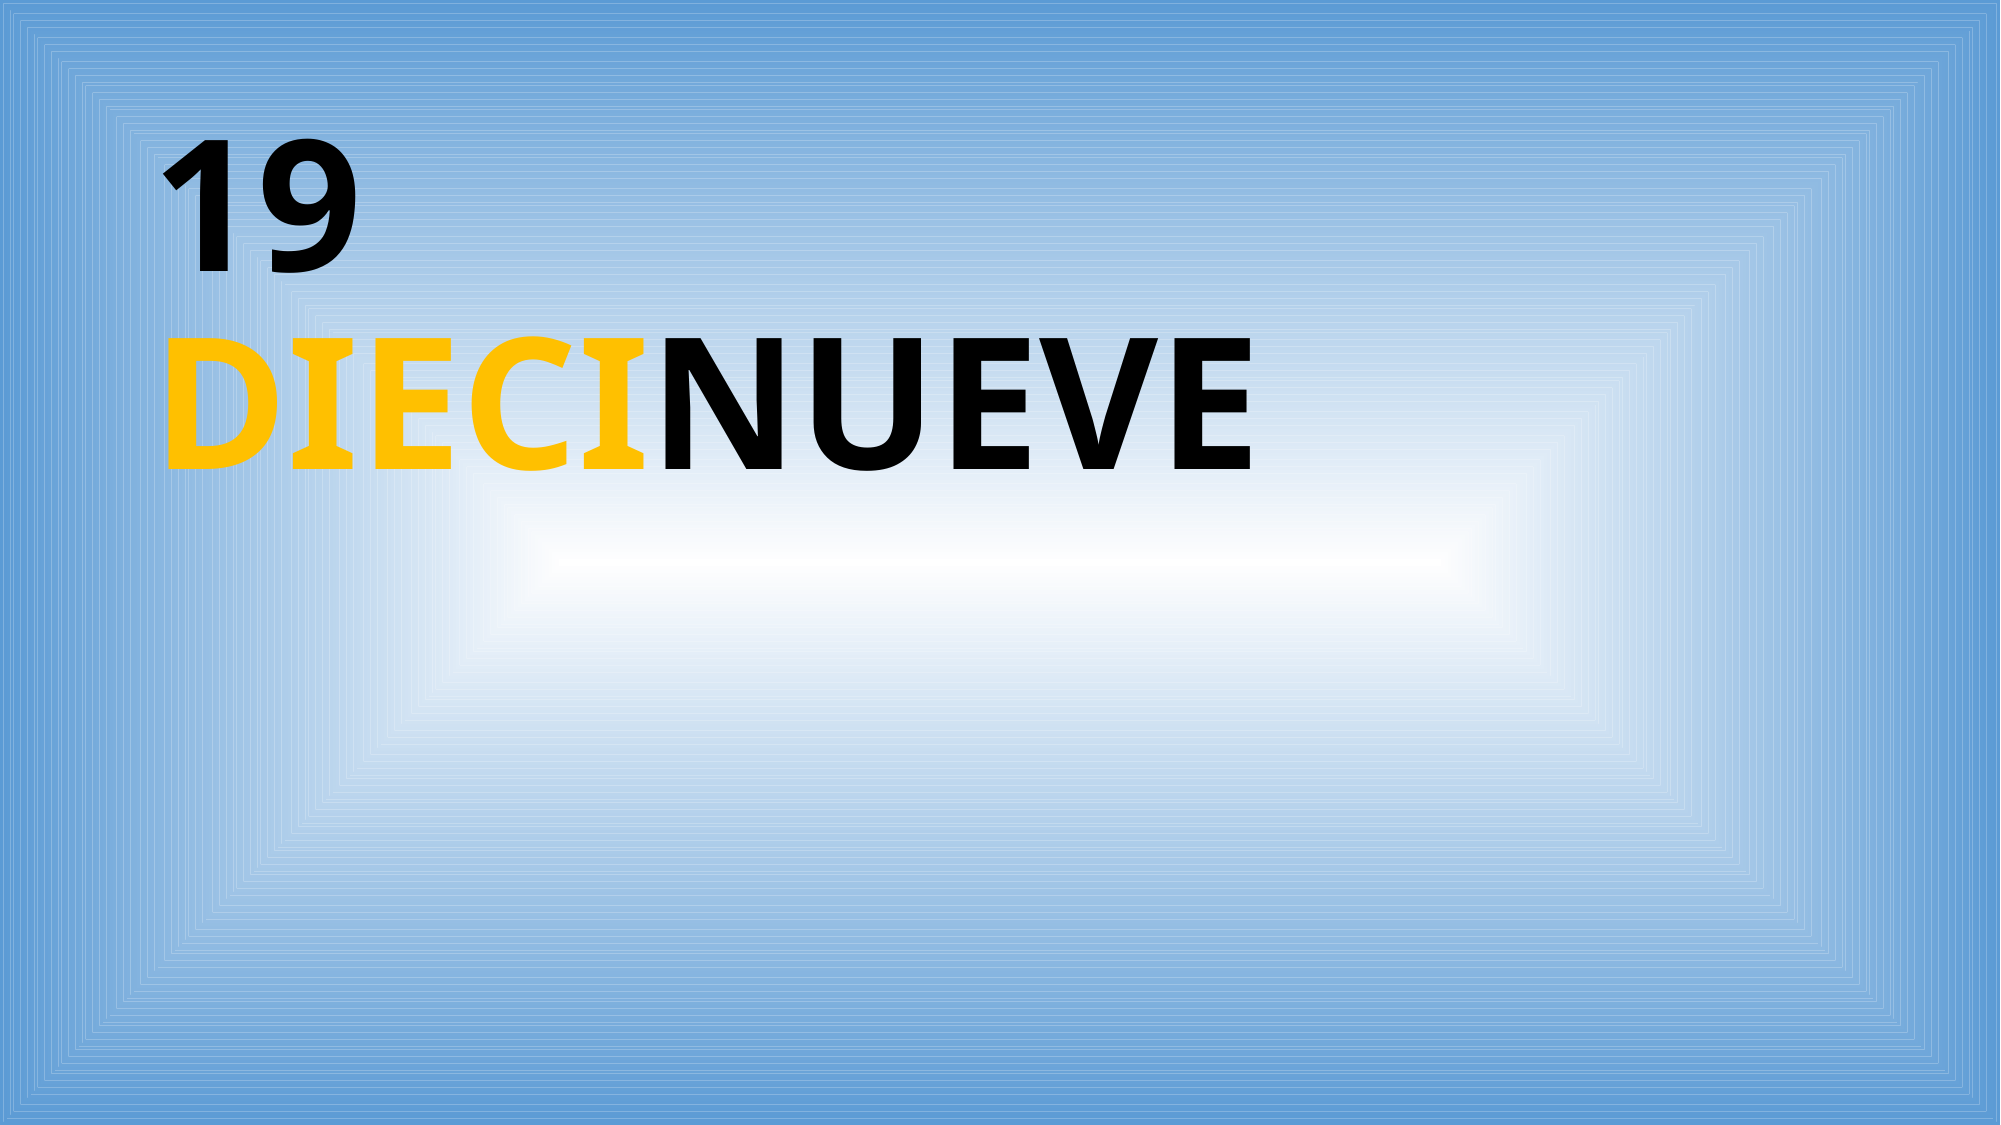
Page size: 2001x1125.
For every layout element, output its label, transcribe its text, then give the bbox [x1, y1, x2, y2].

title 19 DIECINUEVE [137, 59, 1863, 563]
